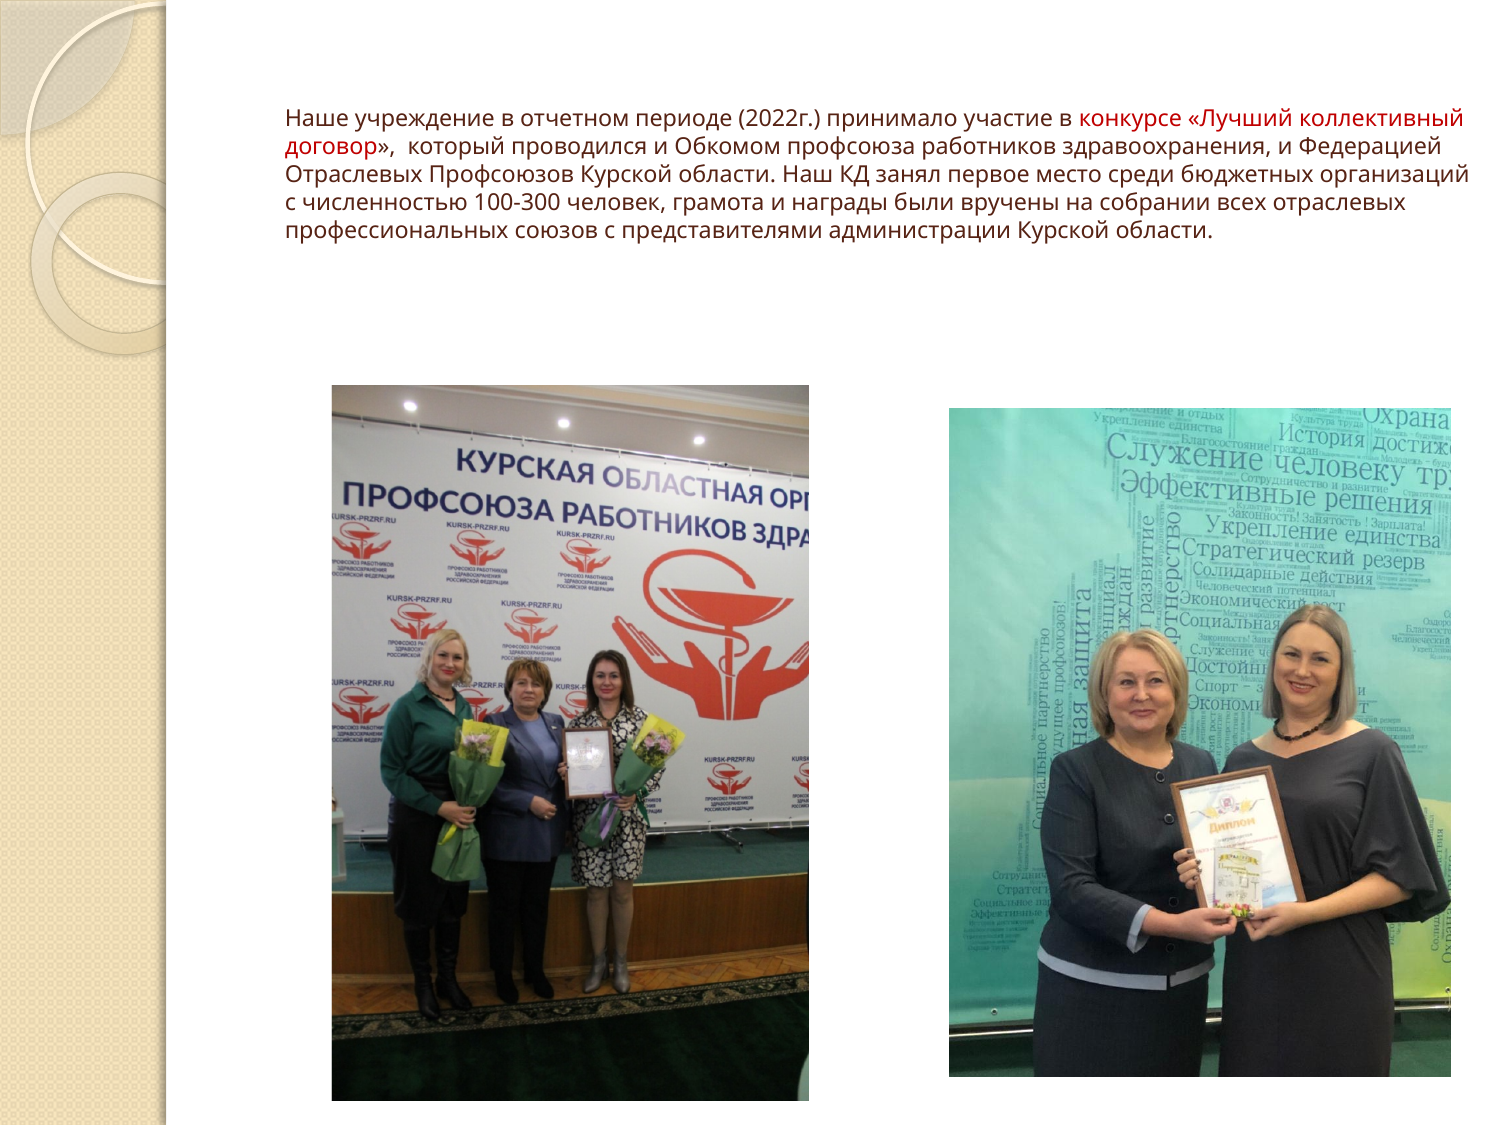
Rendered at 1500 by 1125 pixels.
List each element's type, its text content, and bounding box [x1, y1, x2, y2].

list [211, 503, 929, 982]
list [948, 407, 1451, 1077]
picture [332, 982, 809, 1100]
title Наше учреждение в отчетном периоде (2022г.) принимало участие в конкурсе «Лучший коллективный договор», который проводился и Обкомом профсоюза работников здравоохранения, и Федерацией Отраслевых Профсоюзов Курской области. Наш КД занял первое место среди бюджетных организаций с численностью 100-300 человек, грамота и награды были вручены на собрании всех отраслевых профессиональных союзов с представителями администрации Курской области. [270, 93, 1500, 282]
picture [332, 385, 809, 503]
